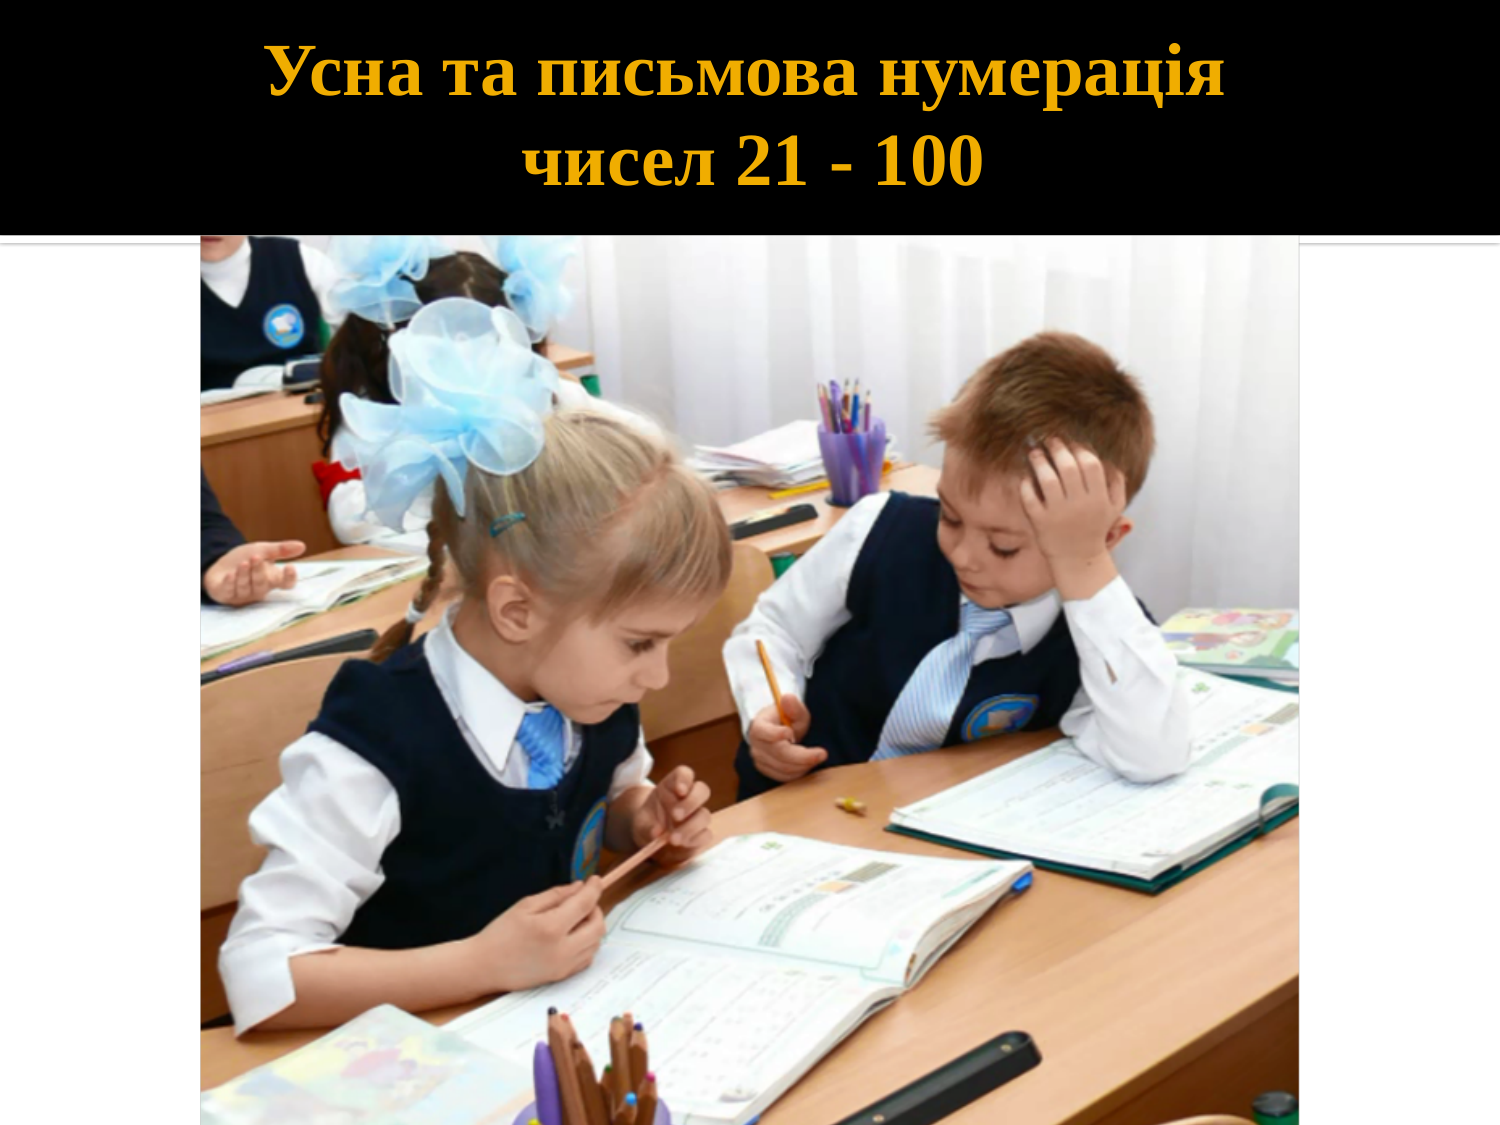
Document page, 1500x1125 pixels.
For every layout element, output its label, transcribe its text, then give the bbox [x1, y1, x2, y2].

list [199, 234, 1301, 1125]
title Усна та письмова нумерація чисел 21 - 100 [75, 52, 1425, 258]
